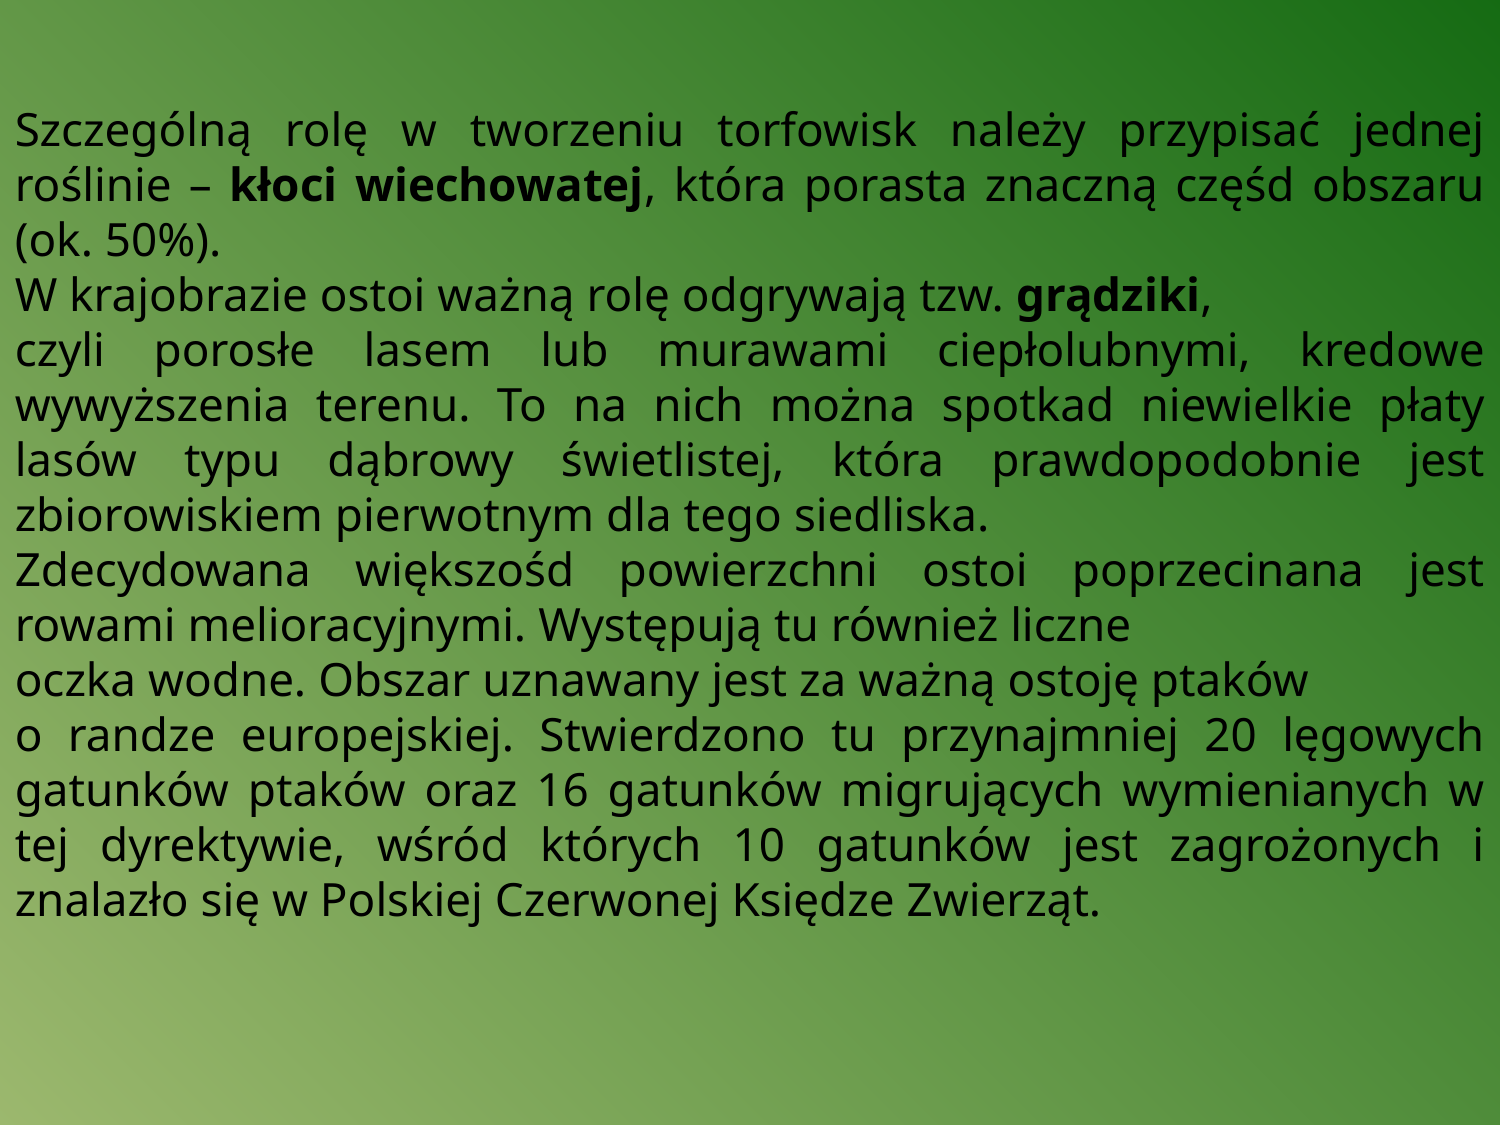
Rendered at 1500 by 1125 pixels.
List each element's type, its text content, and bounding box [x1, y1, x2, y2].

text_box Szczególną rolę w tworzeniu torfowisk należy przypisać jednej roślinie – kłoci wiechowatej, która porasta znaczną częśd obszaru (ok. 50%). W krajobrazie ostoi ważną rolę odgrywają tzw. grądziki, czyli porosłe lasem lub murawami ciepłolubnymi, kredowe wywyższenia terenu. To na nich można spotkad niewielkie płaty lasów typu dąbrowy świetlistej, która prawdopodobnie jest zbiorowiskiem pierwotnym dla tego siedliska. Zdecydowana większośd powierzchni ostoi poprzecinana jest rowami melioracyjnymi. Występują tu również liczne oczka wodne. Obszar uznawany jest za ważną ostoję ptaków o randze europejskiej. Stwierdzono tu przynajmniej 20 lęgowych gatunków ptaków oraz 16 gatunków migrujących wymienianych w tej dyrektywie, wśród których 10 gatunków jest zagrożonych i znalazło się w Polskiej Czerwonej Księdze Zwierząt. [0, 93, 1500, 979]
